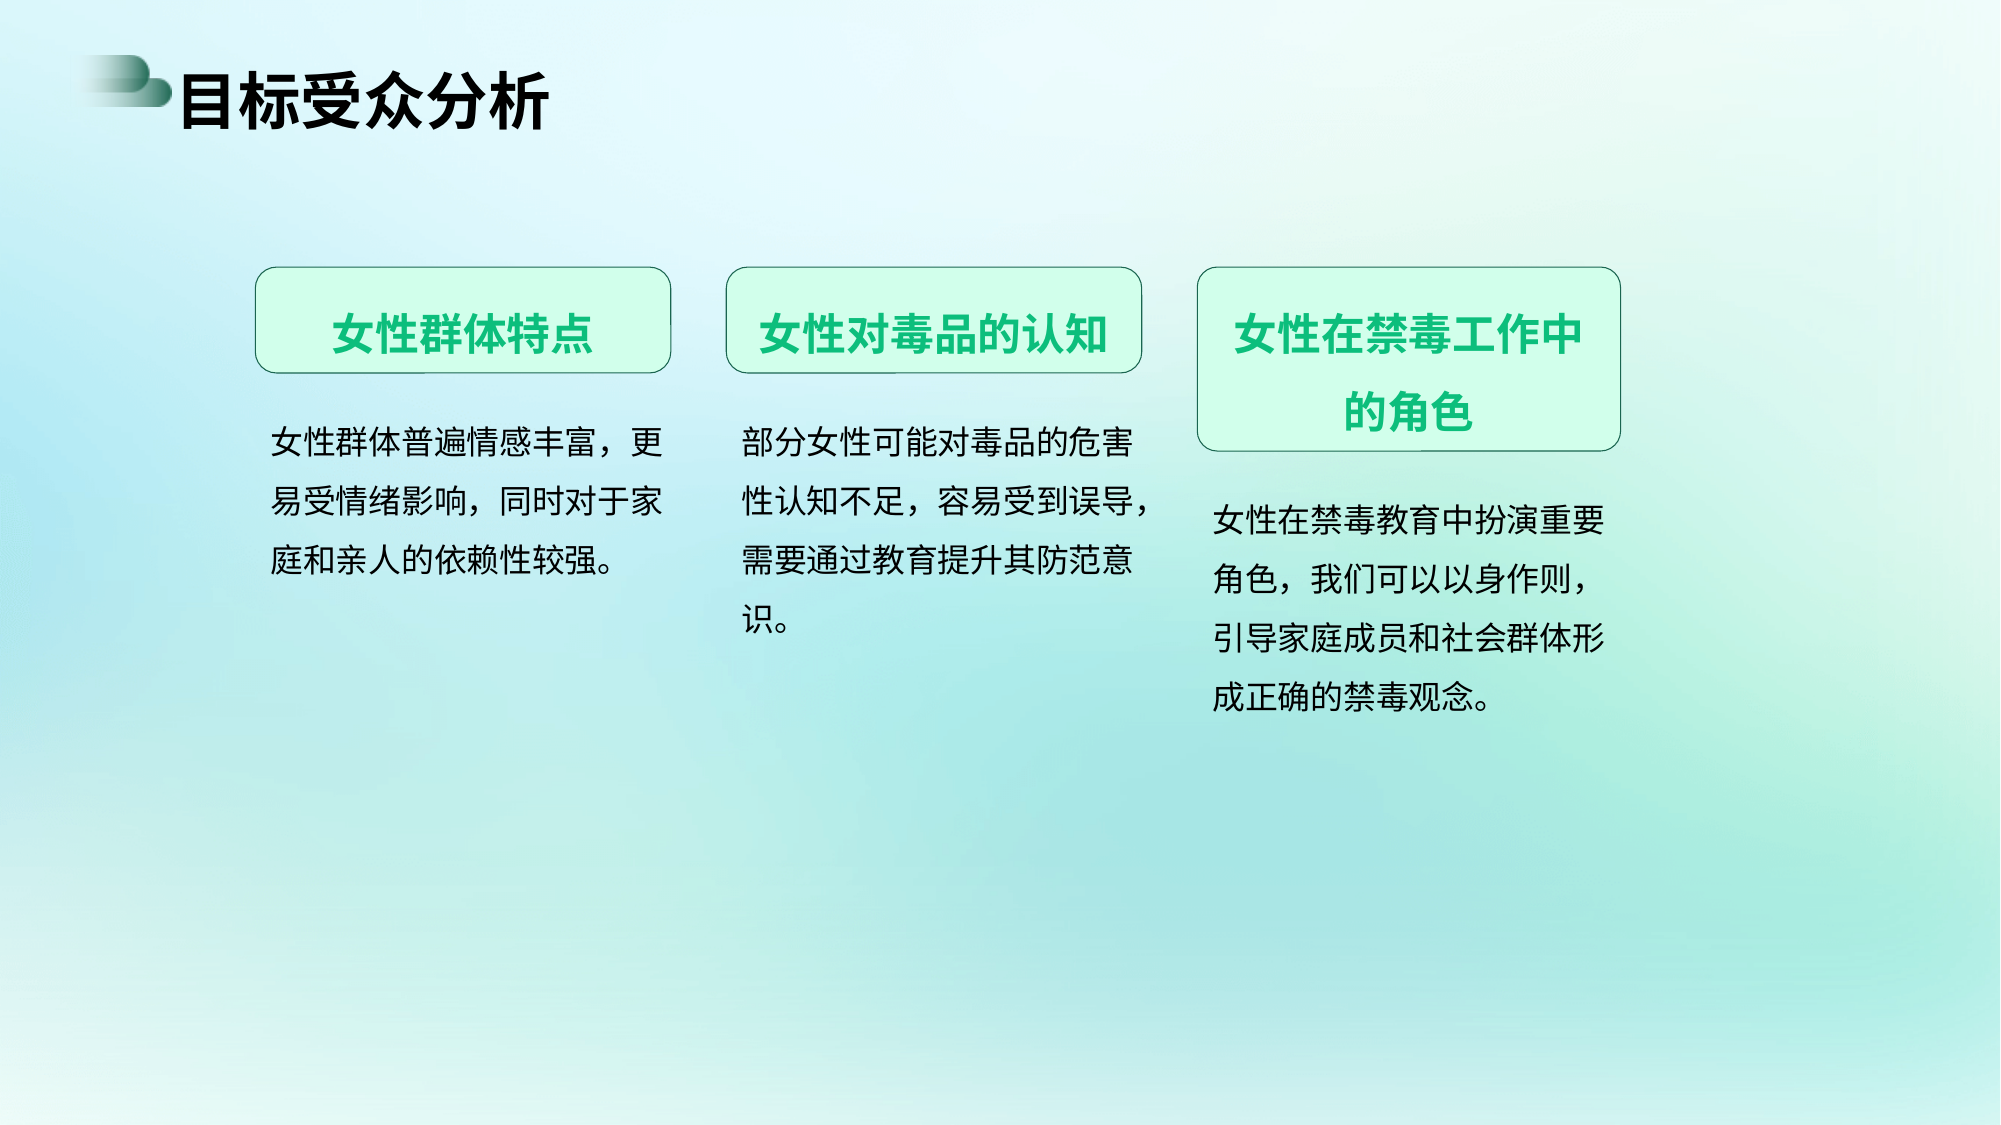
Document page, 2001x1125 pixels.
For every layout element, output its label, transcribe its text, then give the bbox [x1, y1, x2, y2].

text_box 女性在禁毒教育中扮演重要角色，我们可以以身作则，引导家庭成员和社会群体形成正确的禁毒观念。 [1196, 470, 1650, 725]
text_box 女性群体特点 [253, 265, 673, 376]
text_box 女性对毒品的认知 [724, 265, 1144, 376]
text_box 目标受众分析 [159, 15, 1700, 147]
picture [0, 0, 2001, 1125]
text_box 部分女性可能对毒品的危害性认知不足，容易受到误导，需要通过教育提升其防范意识。 [725, 392, 1179, 647]
text_box 女性群体普遍情感丰富，更易受情绪影响，同时对于家庭和亲人的依赖性较强。 [254, 392, 708, 588]
text_box 女性在禁毒工作中的角色 [1195, 264, 1623, 454]
